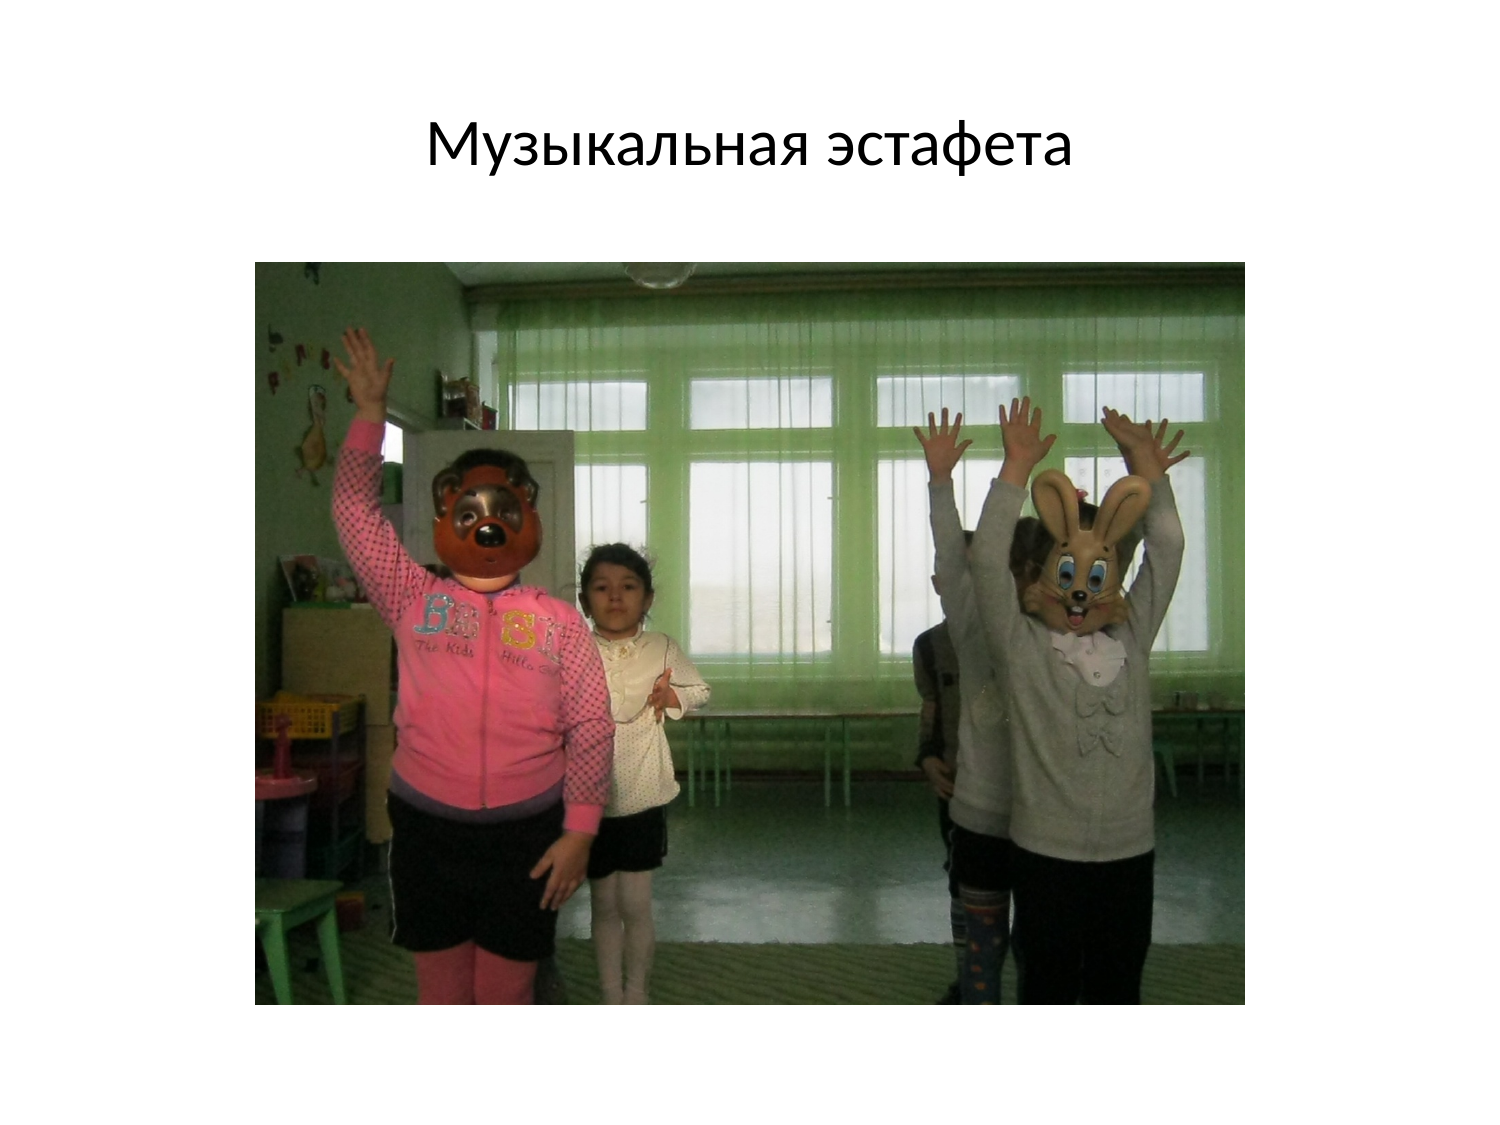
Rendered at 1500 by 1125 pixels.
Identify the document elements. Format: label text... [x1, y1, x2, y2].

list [254, 262, 1246, 1006]
title Музыкальная эстафета [75, 45, 1425, 233]
